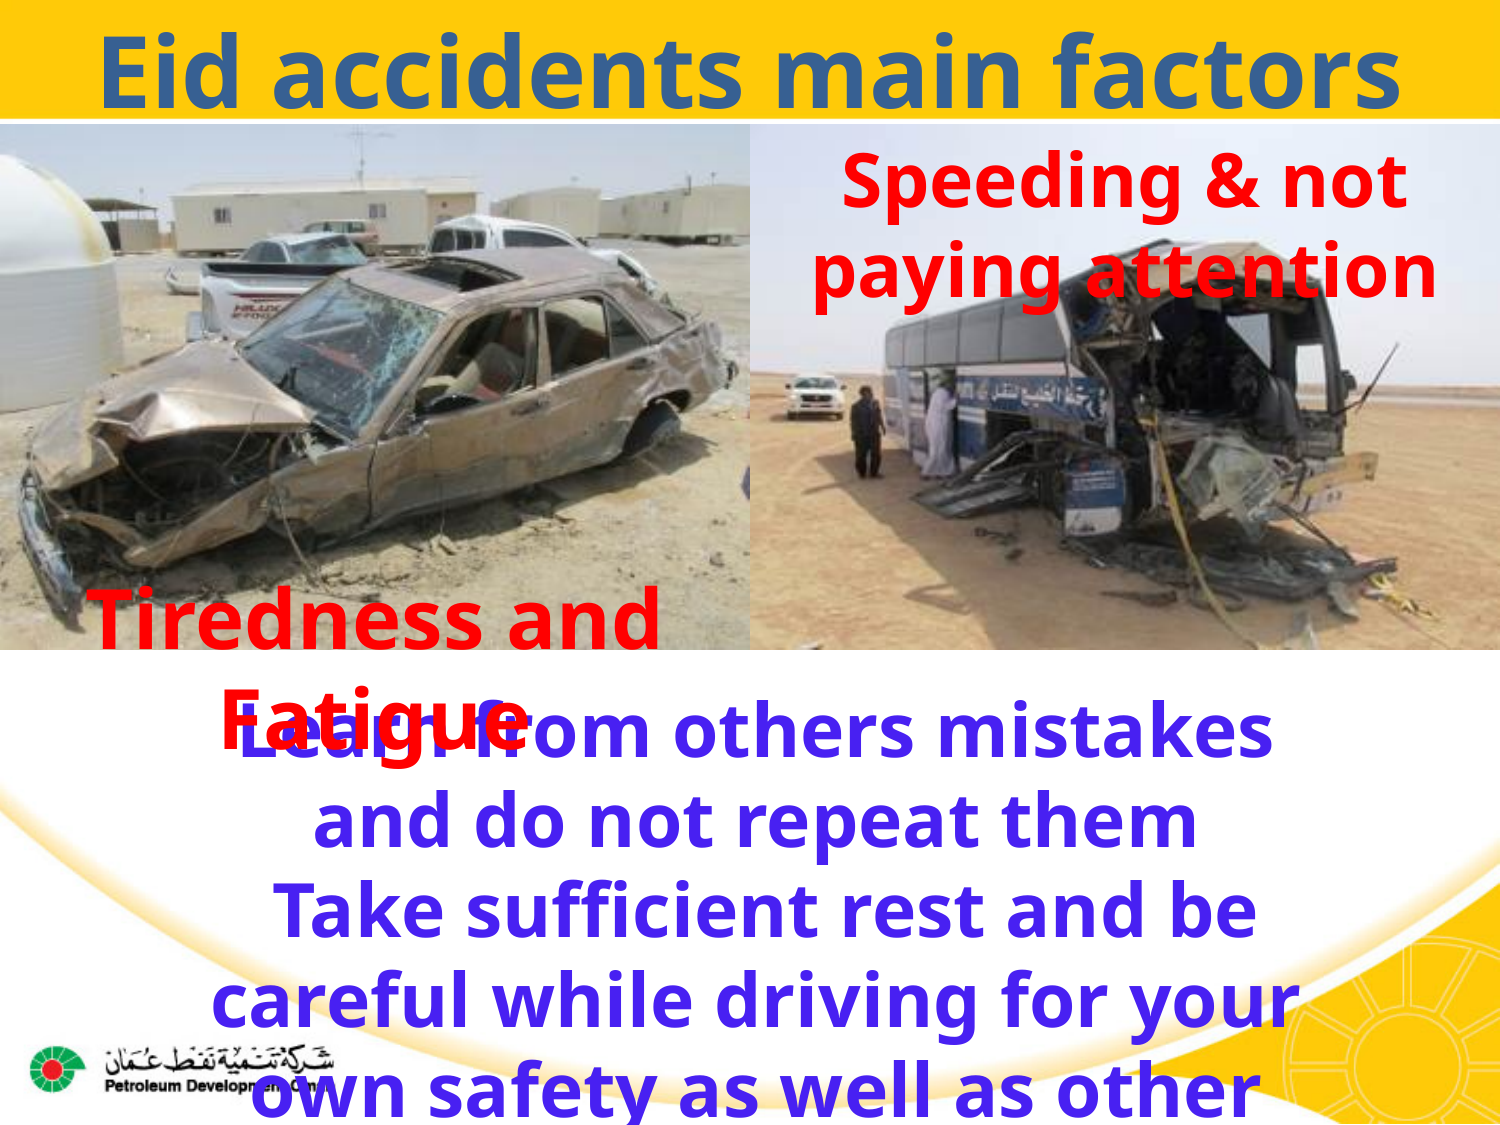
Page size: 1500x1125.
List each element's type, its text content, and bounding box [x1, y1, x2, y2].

picture [0, 774, 162, 1124]
picture [0, 0, 1500, 1124]
text_box Tiredness and Fatigue [0, 659, 750, 774]
text_box Learn from others mistakes and do not repeat them Take sufficient rest and be careful while driving for your own safety as well as other road users [162, 674, 1350, 1125]
title Eid accidents main factors [74, 0, 1426, 123]
